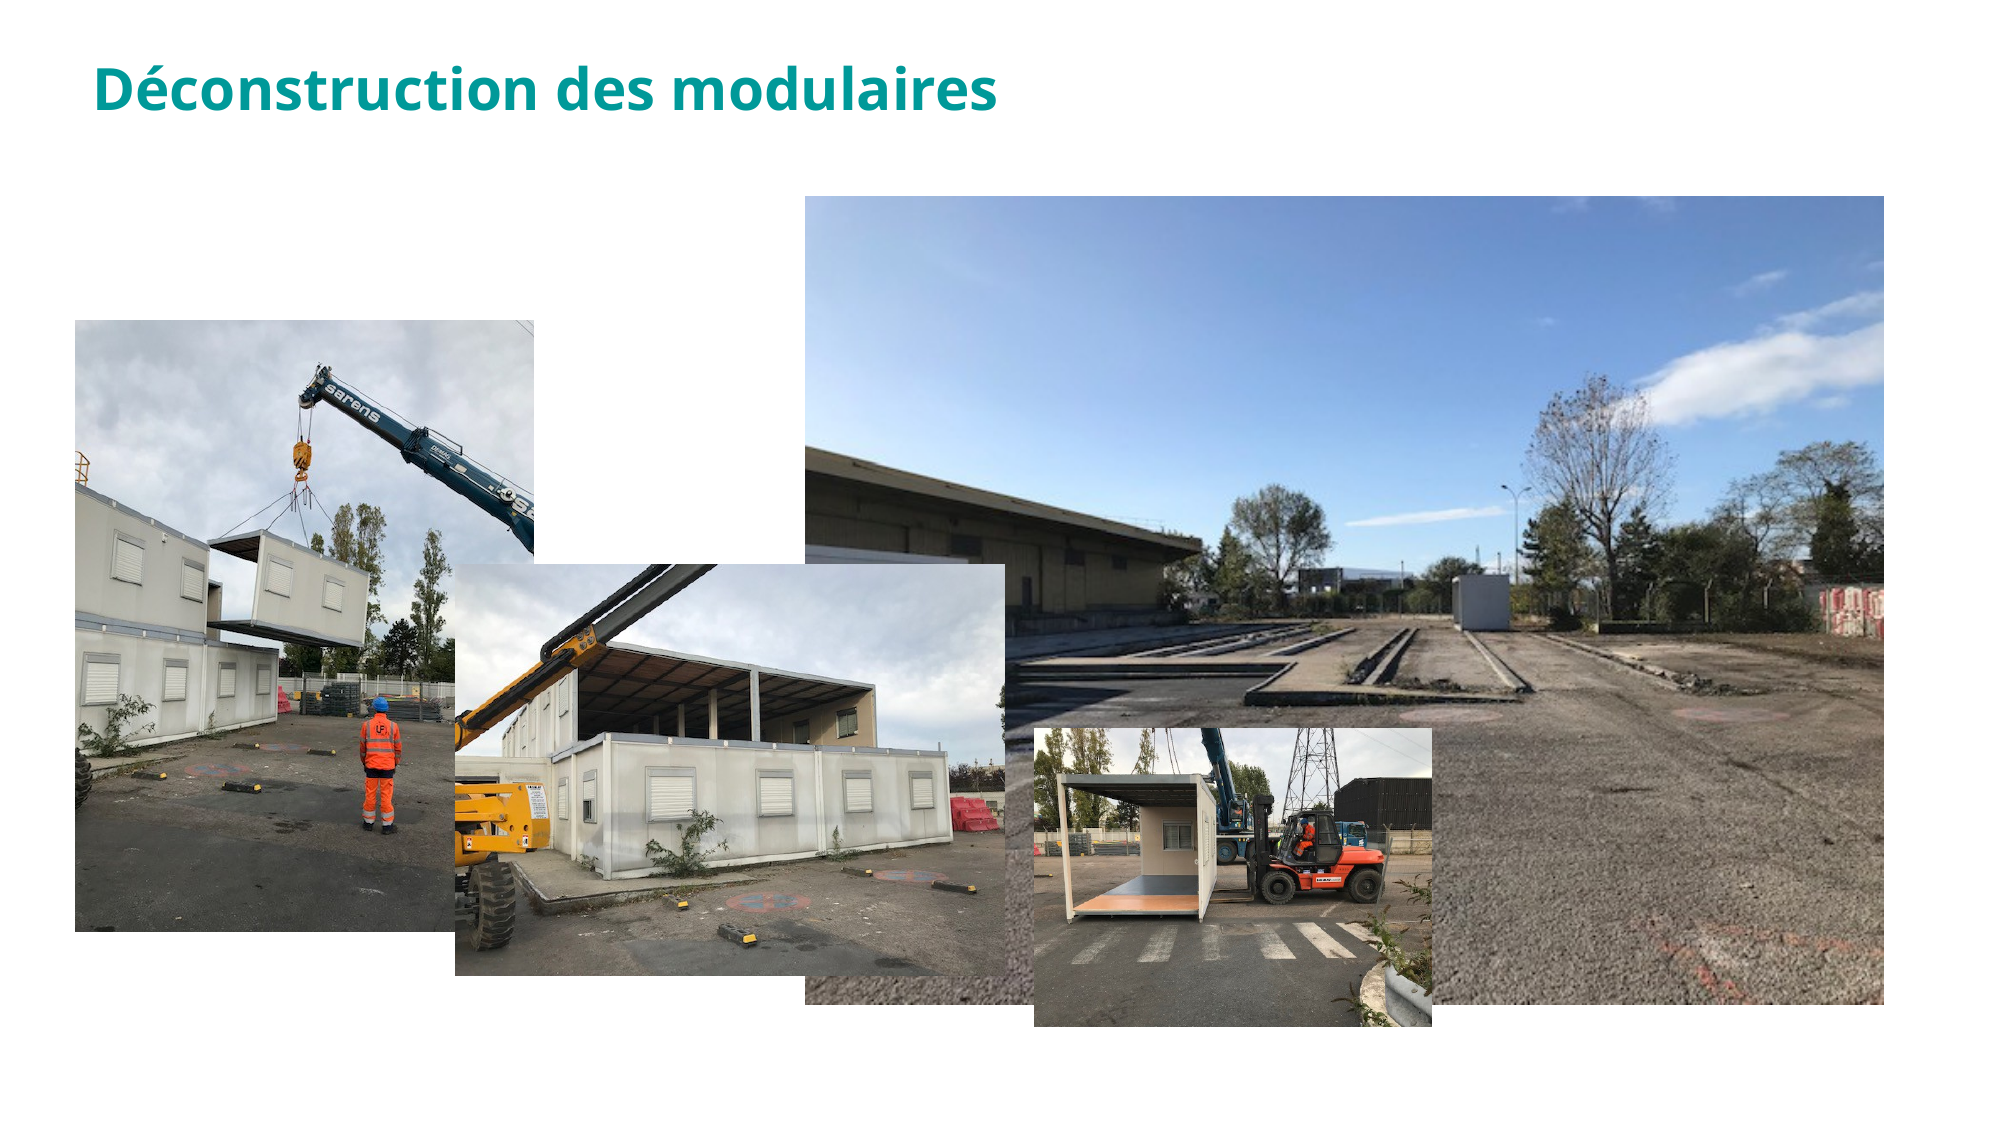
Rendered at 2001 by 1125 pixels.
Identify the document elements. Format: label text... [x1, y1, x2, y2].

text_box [75, 196, 1884, 1027]
text_box Déconstruction des modulaires [89, 49, 1582, 122]
